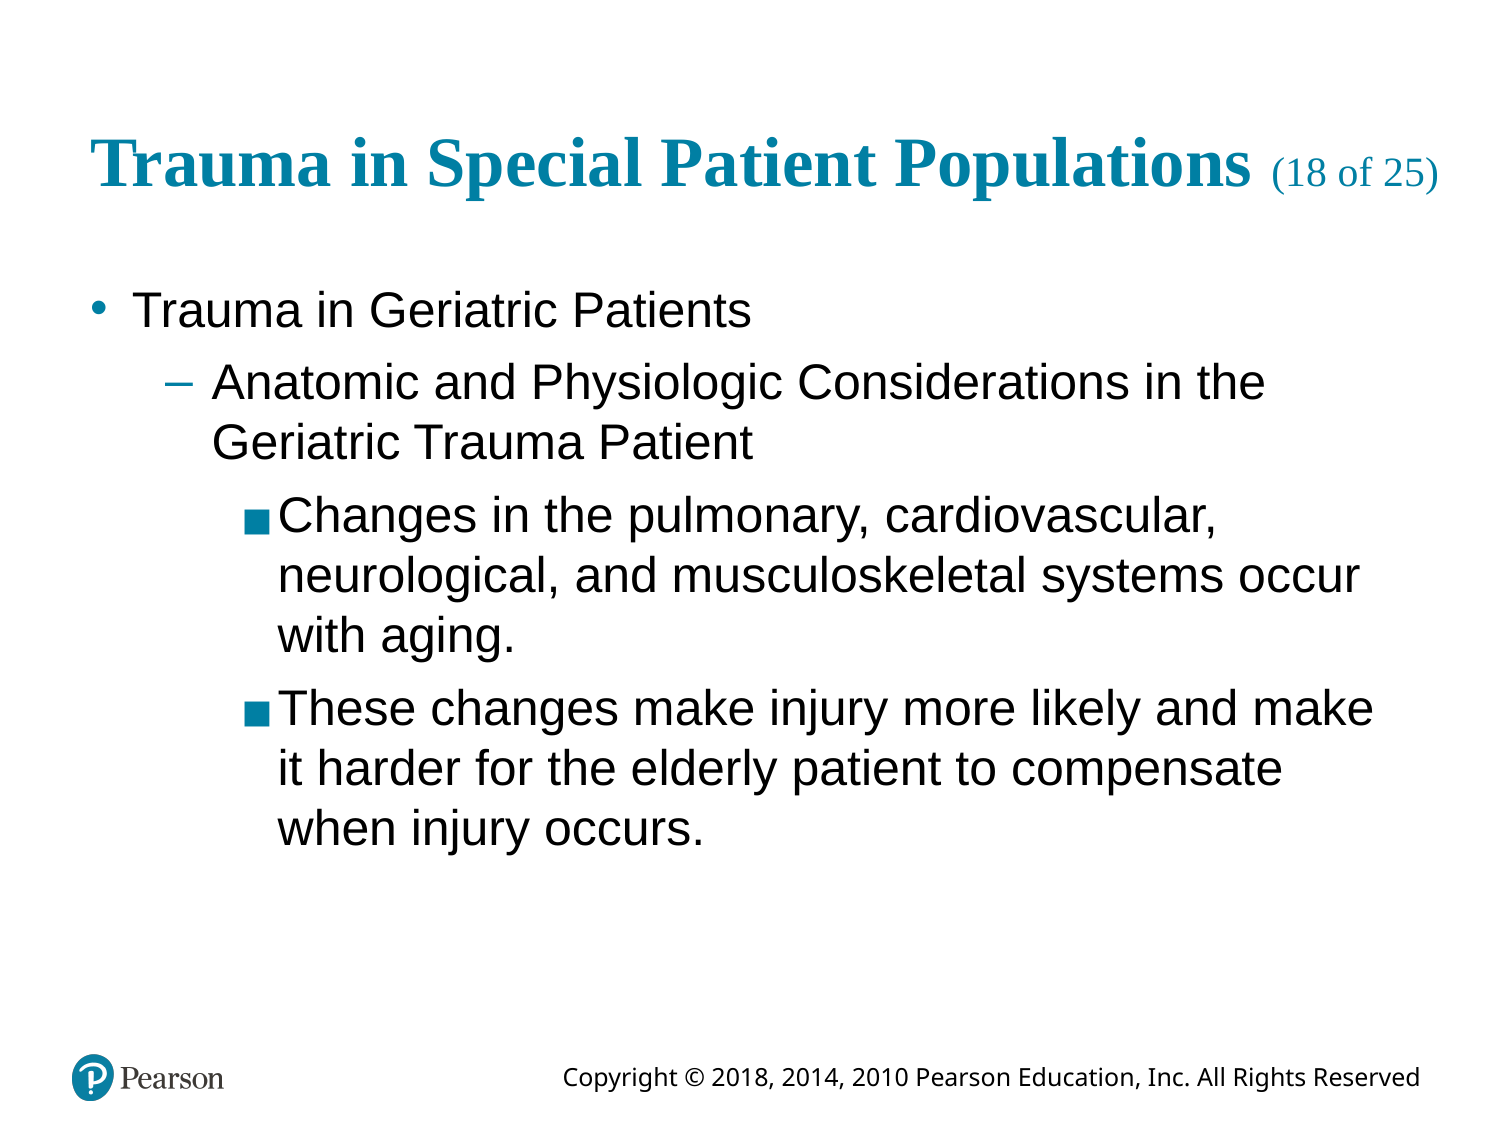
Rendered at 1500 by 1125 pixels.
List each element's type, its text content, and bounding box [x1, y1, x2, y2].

list Trauma in Geriatric Patients Anatomic and Physiologic Considerations in the Geriatric Trauma Patient Changes in the pulmonary, cardiovascular, neurological, and musculoskeletal systems occur with aging. These changes make injury more likely and make it harder for the elderly patient to compensate when injury occurs. [75, 262, 1425, 876]
picture [80, 1063, 106, 1088]
picture [98, 1054, 224, 1101]
picture [72, 1054, 88, 1070]
picture [72, 1087, 83, 1101]
title Trauma in Special Patient Populations (18 of 25) [75, 35, 1468, 216]
